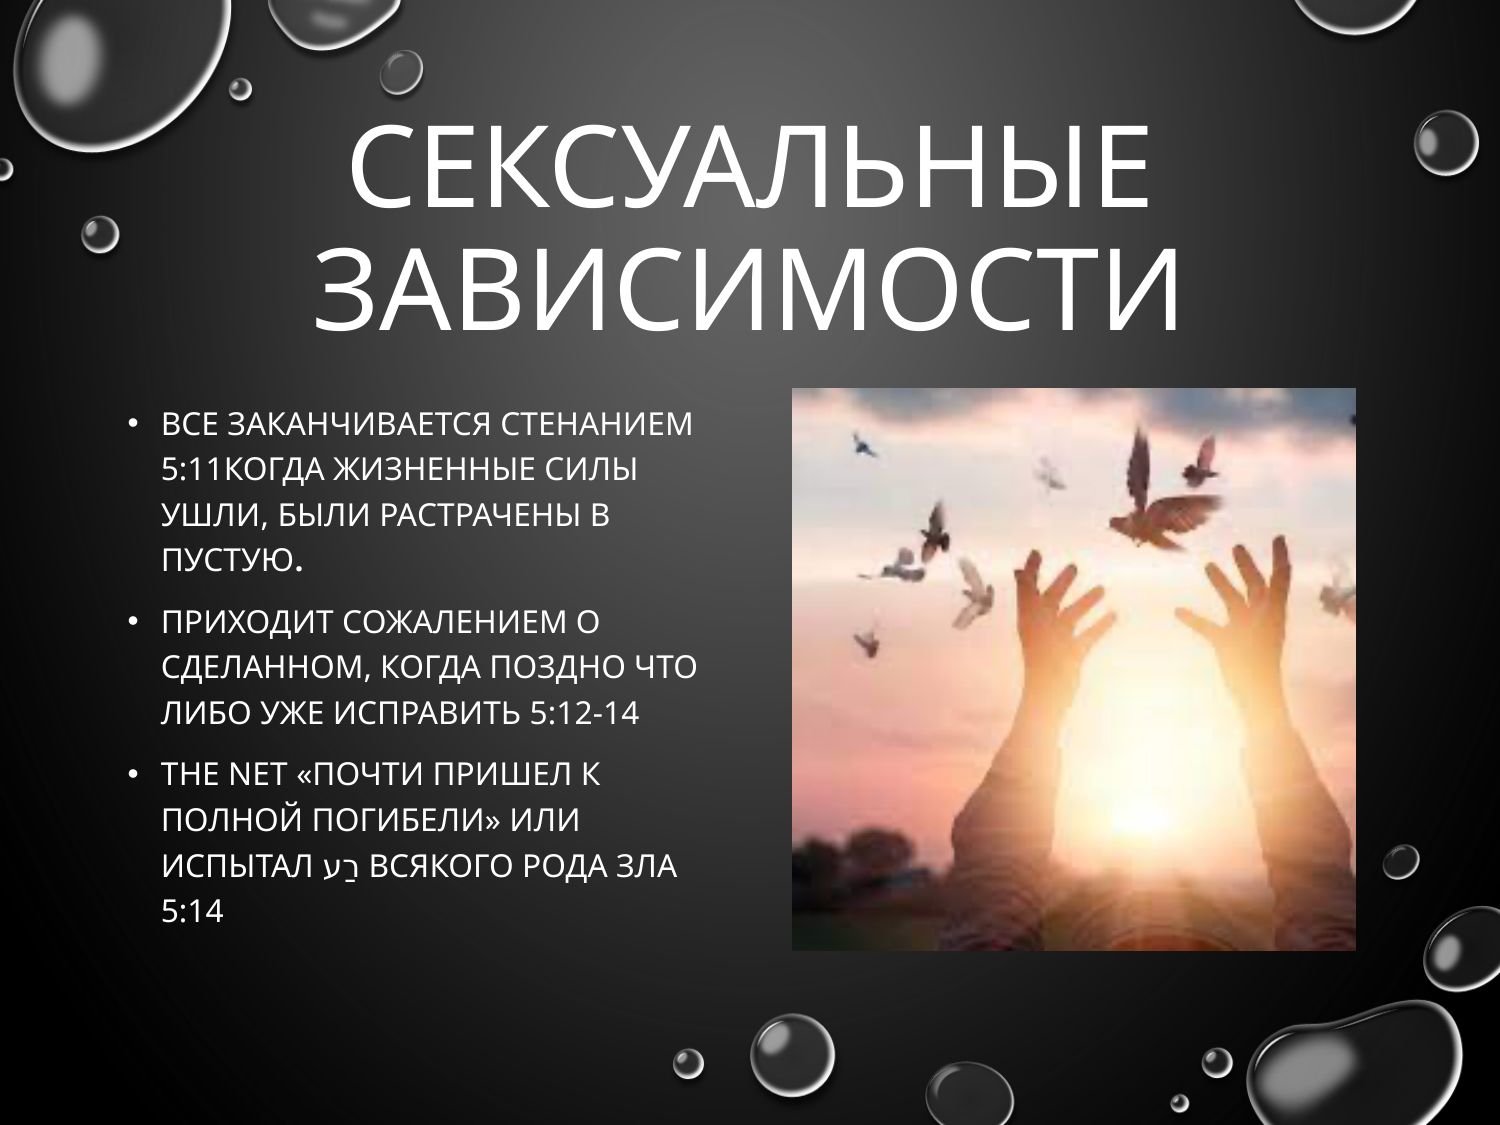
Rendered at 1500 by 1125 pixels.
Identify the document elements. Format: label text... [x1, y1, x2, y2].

list Все заканчивается стенанием 5:11когда жизненные силы ушли, были растрачены в пустую. Приходит сожалением о сделанном, когда поздно что либо уже исправить 5:12-14 Тhe NET «Почти пришел к полной погибели» или испытал רַע всякого рода зла 5:14 [112, 388, 741, 950]
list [792, 387, 1356, 951]
picture [0, 0, 1500, 1125]
title Сексуальные зависимости [112, 101, 1388, 364]
